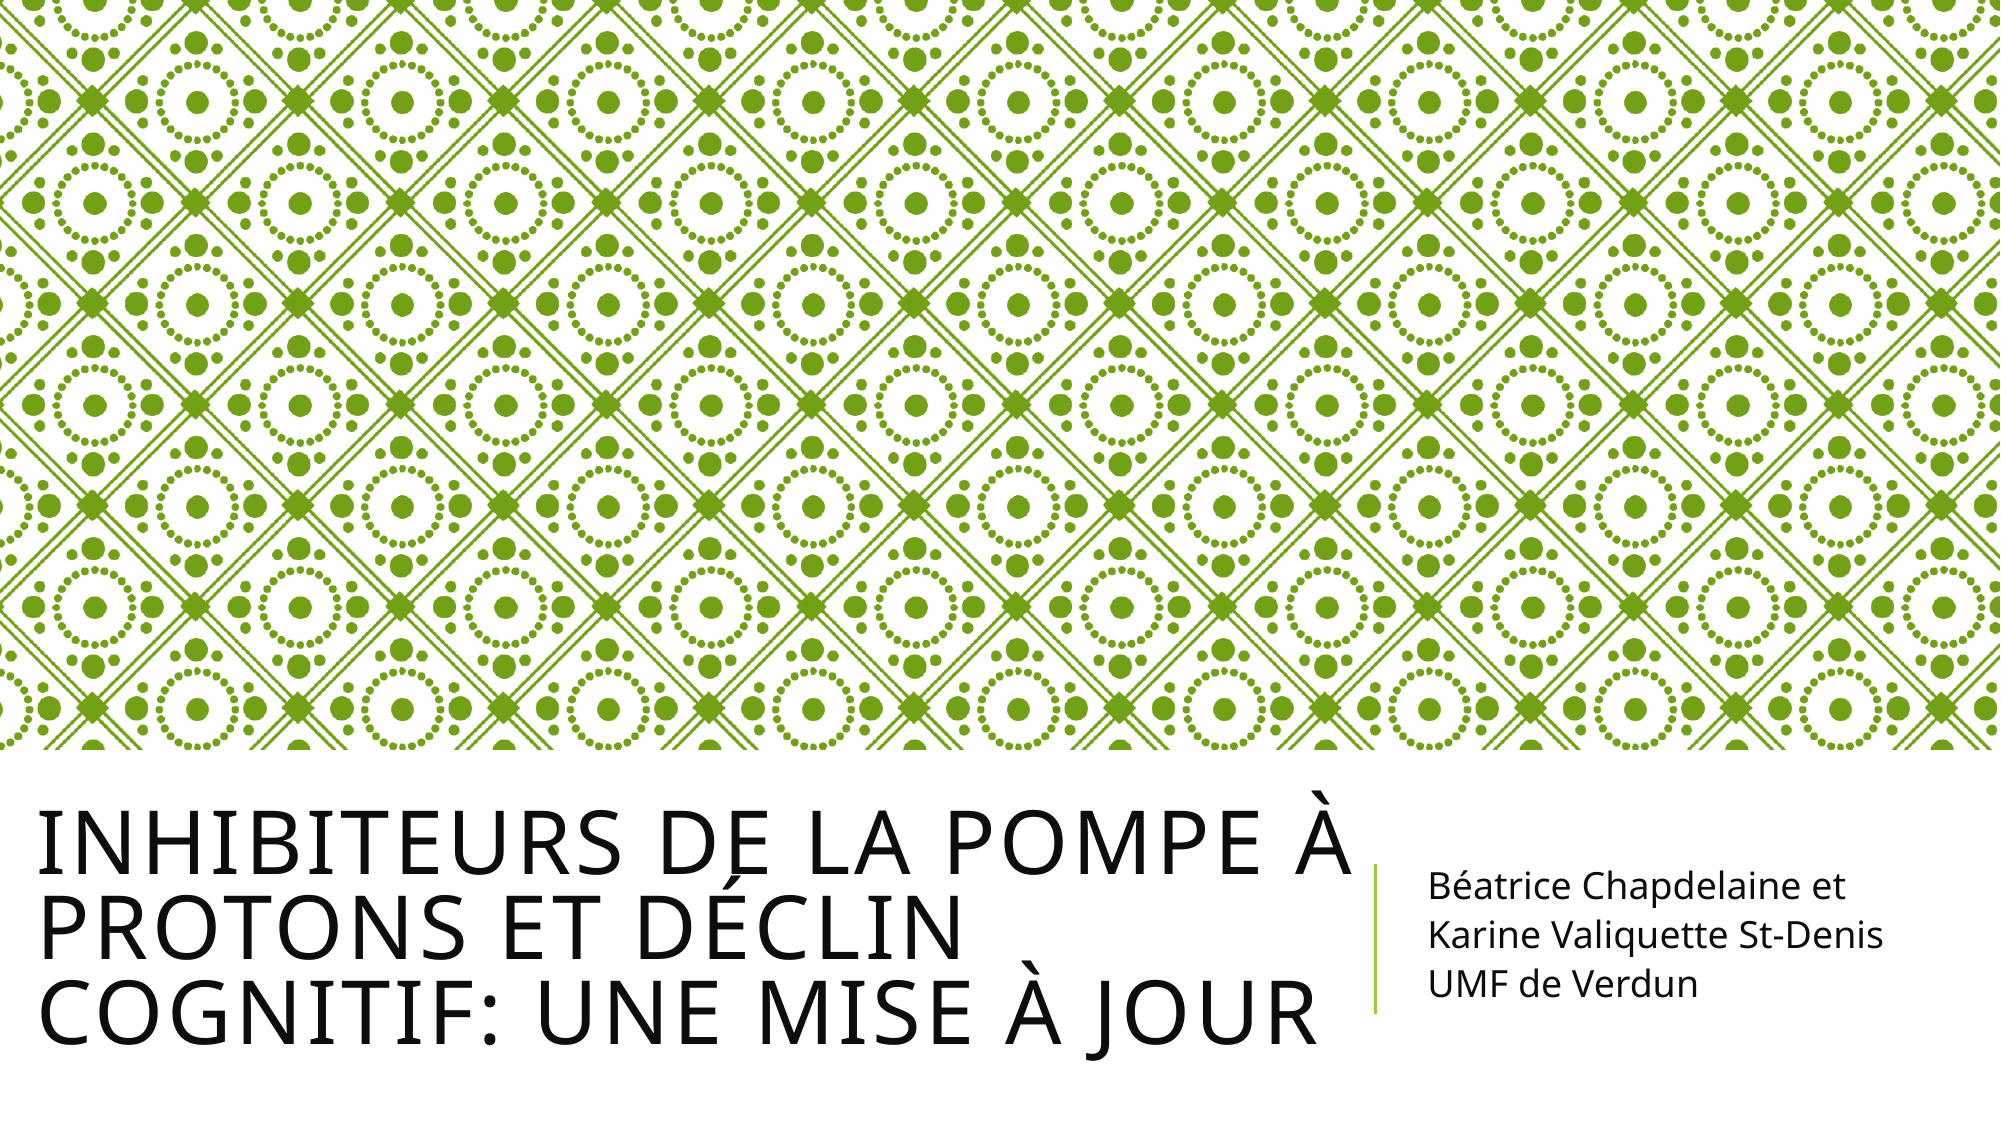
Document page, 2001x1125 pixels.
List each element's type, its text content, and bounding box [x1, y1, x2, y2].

title Inhibiteurs de la pompe à protons et déclin cognitif: une mise à jour [21, 795, 1390, 1072]
subtitle Béatrice Chapdelaine et Karine Valiquette St-Denis UMF de Verdun [1412, 813, 1938, 1054]
